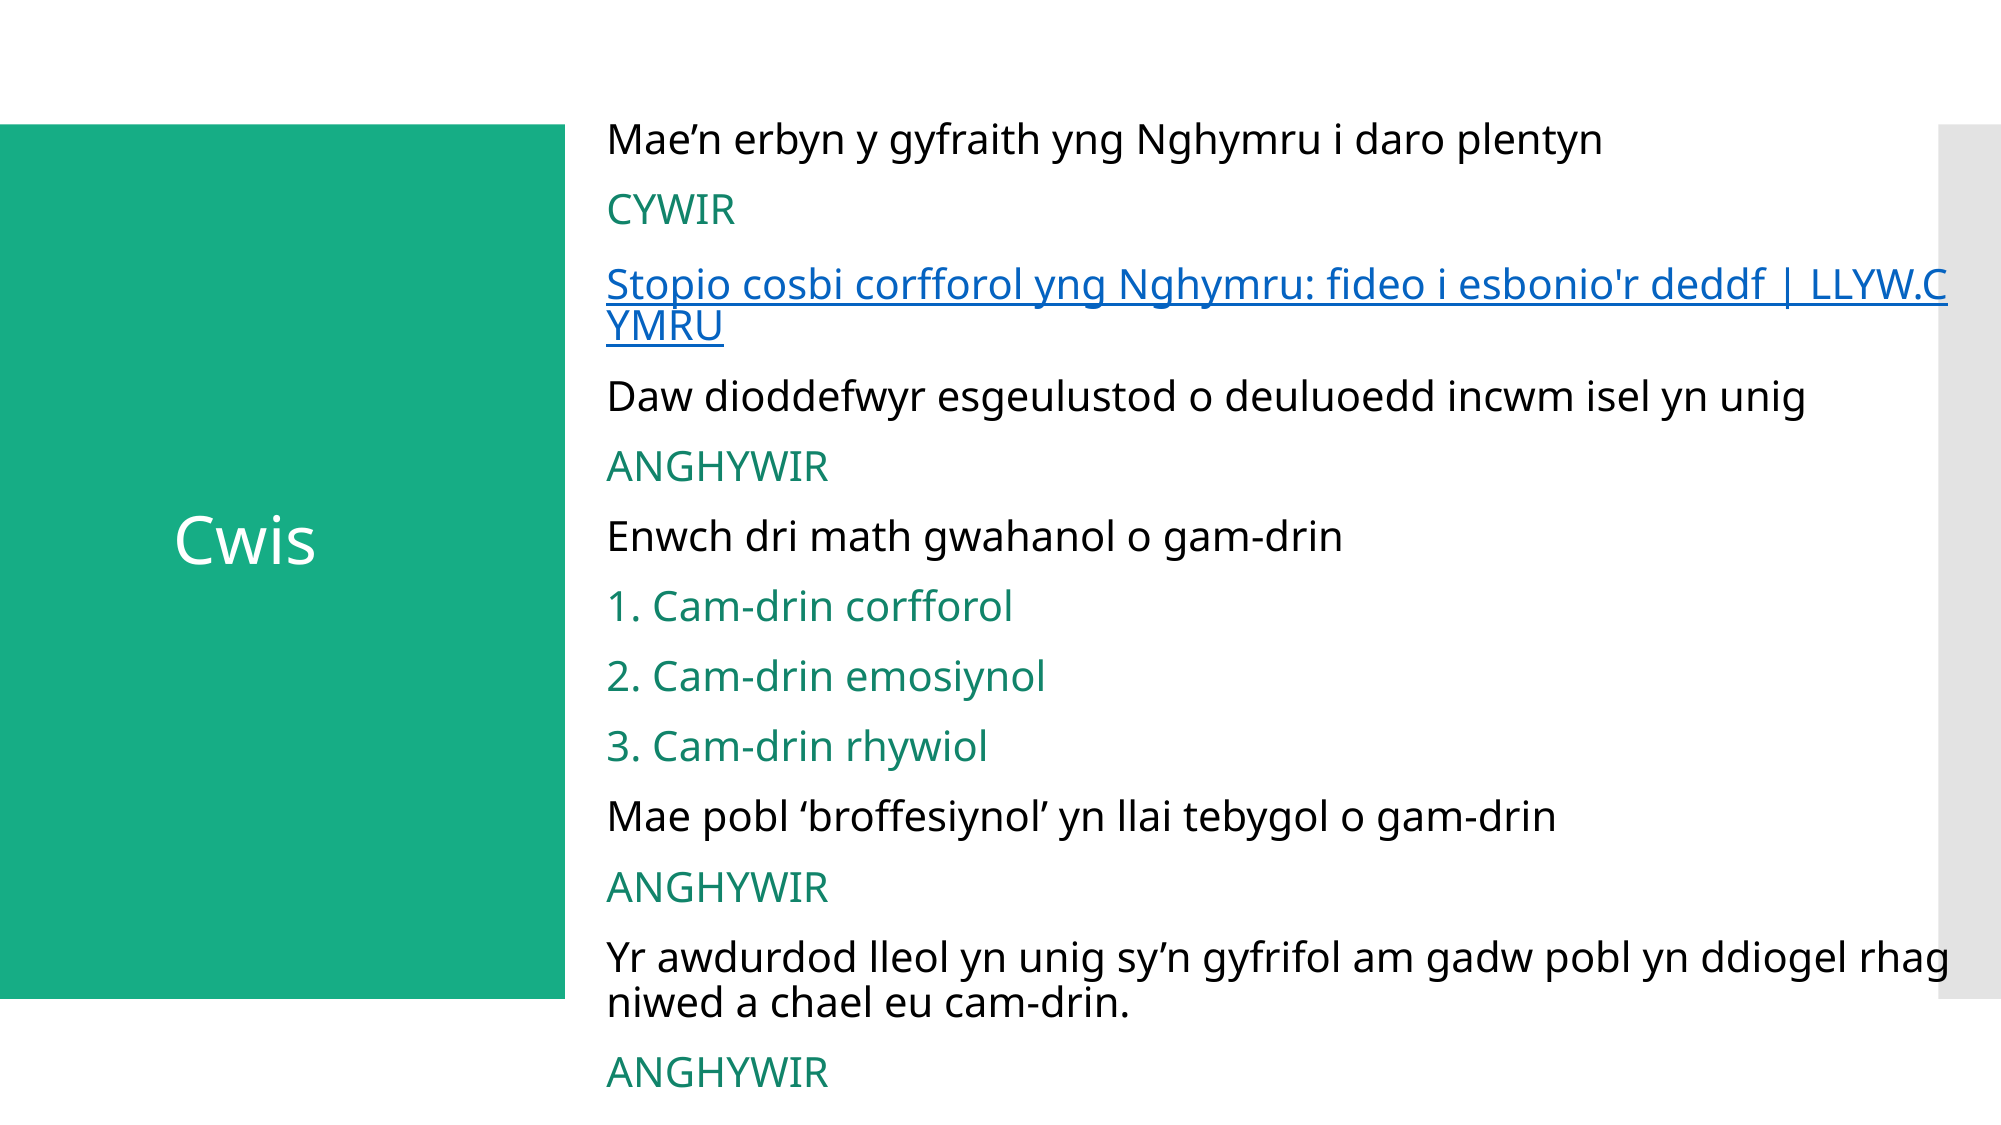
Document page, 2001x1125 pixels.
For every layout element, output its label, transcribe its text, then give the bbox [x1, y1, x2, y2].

title Cwis [158, 490, 512, 694]
list Mae’n erbyn y gyfraith yng Nghymru i daro plentyn CYWIR Stopio cosbi corfforol yng Nghymru: fideo i esbonio'r deddf | LLYW.CYMRU Daw dioddefwyr esgeulustod o deuluoedd incwm isel yn unig ANGHYWIR Enwch dri math gwahanol o gam-drin 1. Cam-drin corfforol 2. Cam-drin emosiynol 3. Cam-drin rhywiol Mae pobl ‘broffesiynol’ yn llai tebygol o gam-drin ANGHYWIR Yr awdurdod lleol yn unig sy’n gyfrifol am gadw pobl yn ddiogel rhag niwed a chael eu cam-drin. ANGHYWIR [591, 78, 1972, 1095]
